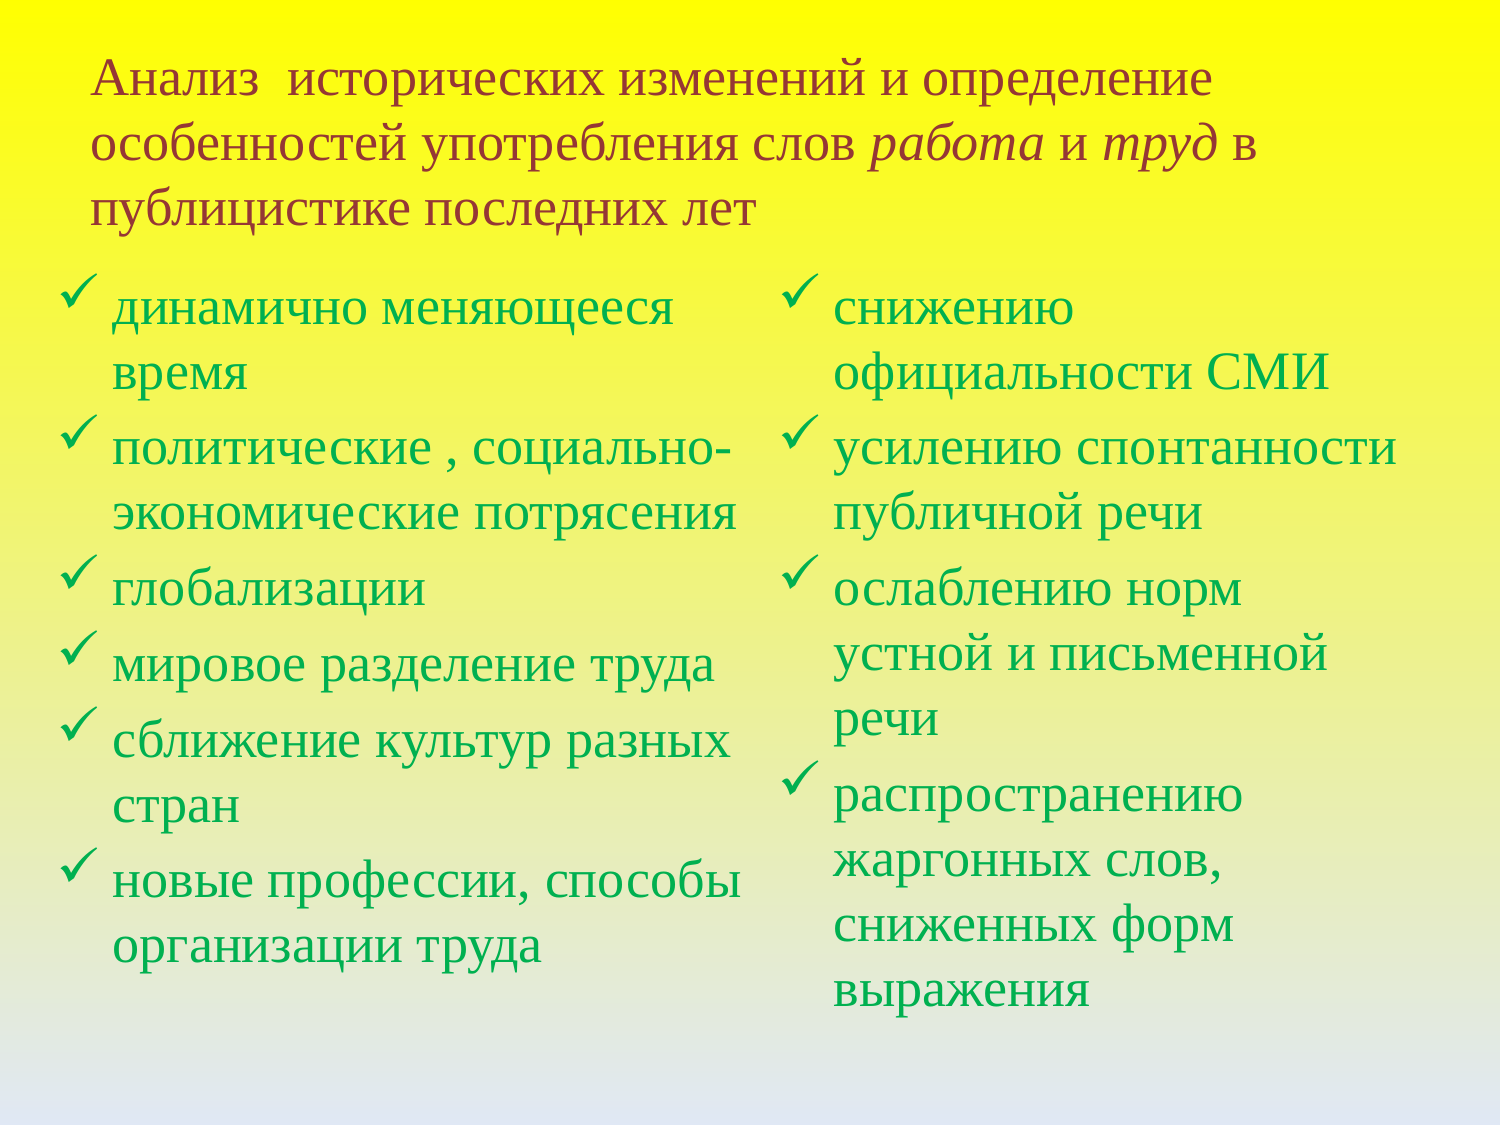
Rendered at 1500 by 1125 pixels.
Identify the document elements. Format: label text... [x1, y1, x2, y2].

list динамично меняющееся время политические , социально-экономические потрясения глобализации мировое разделение труда сближение культур разных стран новые профессии, способы организации труда [41, 262, 762, 1000]
list снижению официальности СМИ усилению спонтанности публичной речи ослаблению норм устной и письменной речи распространению жаргонных слов, сниженных форм выражения [762, 262, 1425, 1005]
title Анализ исторических изменений и определение особенностей употребления слов работа и труд в публицистике последних лет [75, 45, 1425, 233]
